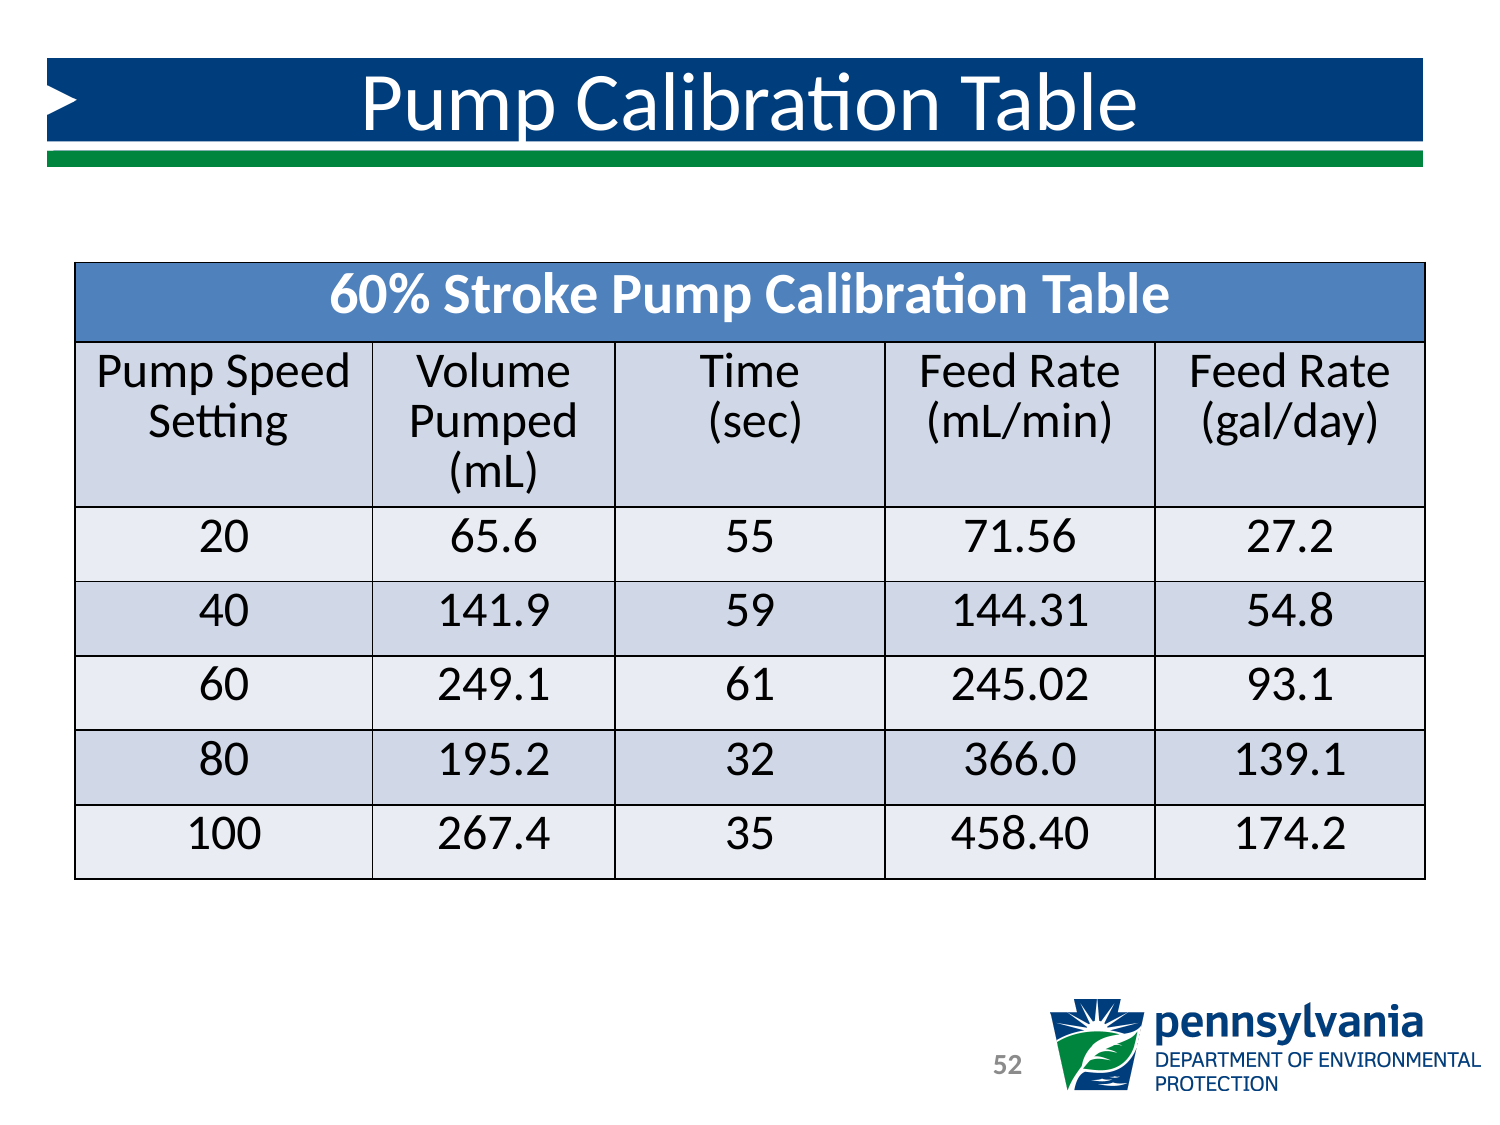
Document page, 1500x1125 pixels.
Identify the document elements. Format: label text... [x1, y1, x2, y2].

table_cell 59 [616, 582, 884, 655]
table_cell 195.2 [373, 731, 614, 804]
table_cell 249.1 [373, 657, 614, 729]
table_header 60% Stroke Pump Calibration Table [76, 263, 1424, 341]
table_cell 141.9 [373, 582, 614, 655]
table_cell 80 [76, 731, 372, 804]
table_cell 20 [76, 508, 372, 581]
table_cell 35 [616, 806, 884, 878]
table_cell Time (sec) [616, 343, 884, 506]
title Pump Calibration Table [75, 40, 1425, 183]
table_cell 27.2 [1156, 508, 1424, 581]
table_cell Pump Speed Setting [76, 343, 372, 506]
table_cell 61 [616, 657, 884, 729]
table_cell 366.0 [886, 731, 1154, 804]
picture [47, 58, 75, 167]
table_cell 40 [76, 582, 372, 655]
table_cell 55 [616, 508, 884, 581]
table_cell 93.1 [1156, 657, 1424, 729]
table_cell 458.40 [886, 806, 1154, 878]
table_cell 65.6 [373, 508, 614, 581]
table_cell 54.8 [1156, 582, 1424, 655]
table_cell 144.31 [886, 582, 1154, 655]
table_cell 71.56 [886, 508, 1154, 581]
picture [1050, 999, 1481, 1091]
table_cell 267.4 [373, 806, 614, 878]
table_cell Feed Rate (mL/min) [886, 343, 1154, 506]
table_cell 174.2 [1156, 806, 1424, 878]
table_cell 32 [616, 731, 884, 804]
slide_number 52 [687, 1033, 1038, 1094]
table_cell Volume Pumped (mL) [373, 343, 614, 506]
table_cell 139.1 [1156, 731, 1424, 804]
table_cell Feed Rate (gal/day) [1156, 343, 1424, 506]
table_cell 100 [76, 806, 372, 878]
table_cell 245.02 [886, 657, 1154, 729]
table_cell 60 [76, 657, 372, 729]
